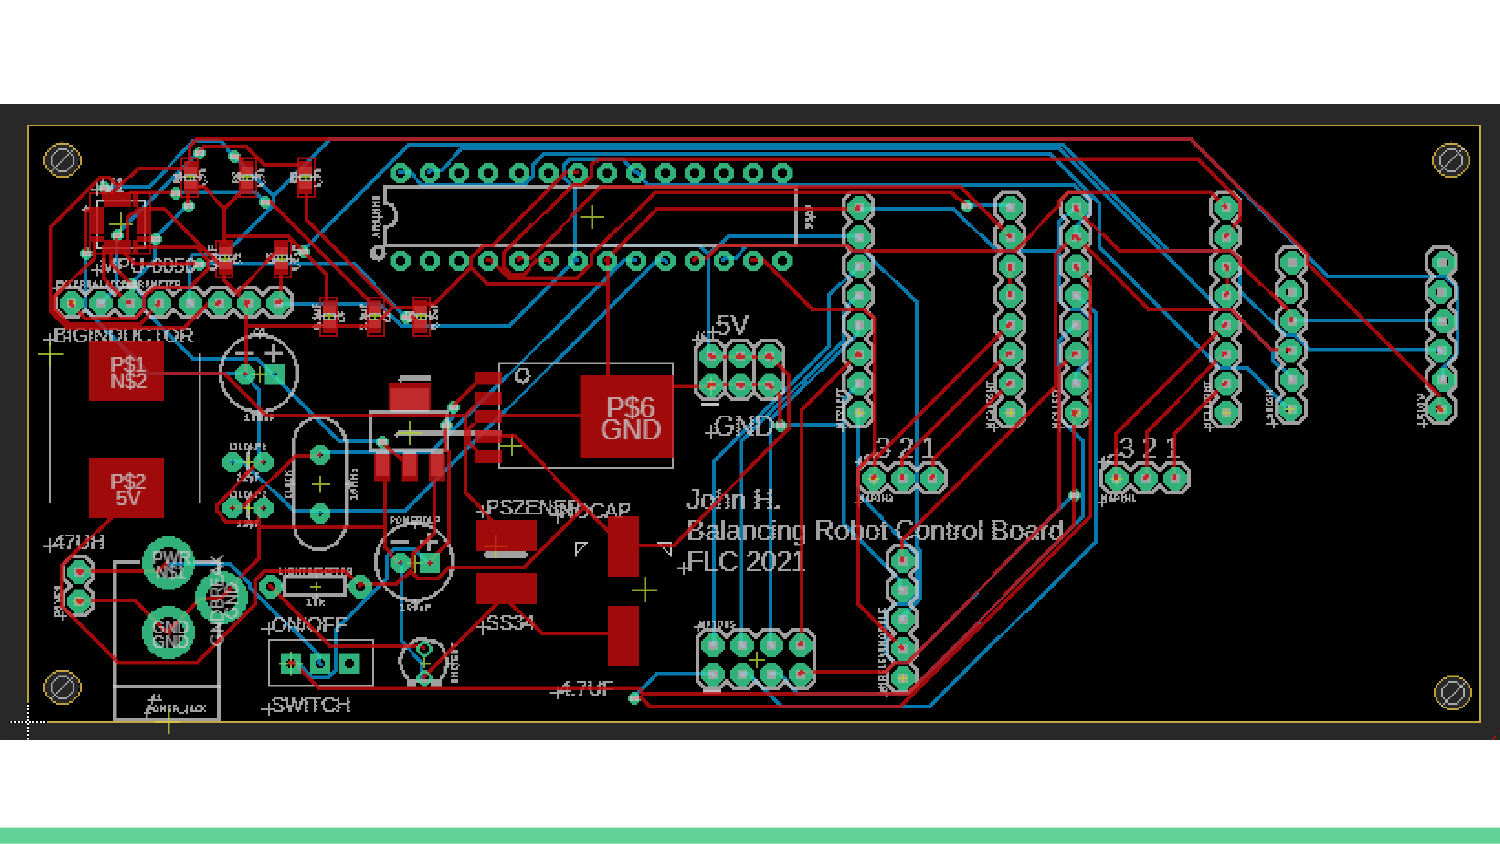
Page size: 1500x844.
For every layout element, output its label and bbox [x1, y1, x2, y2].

picture [0, 104, 1500, 740]
